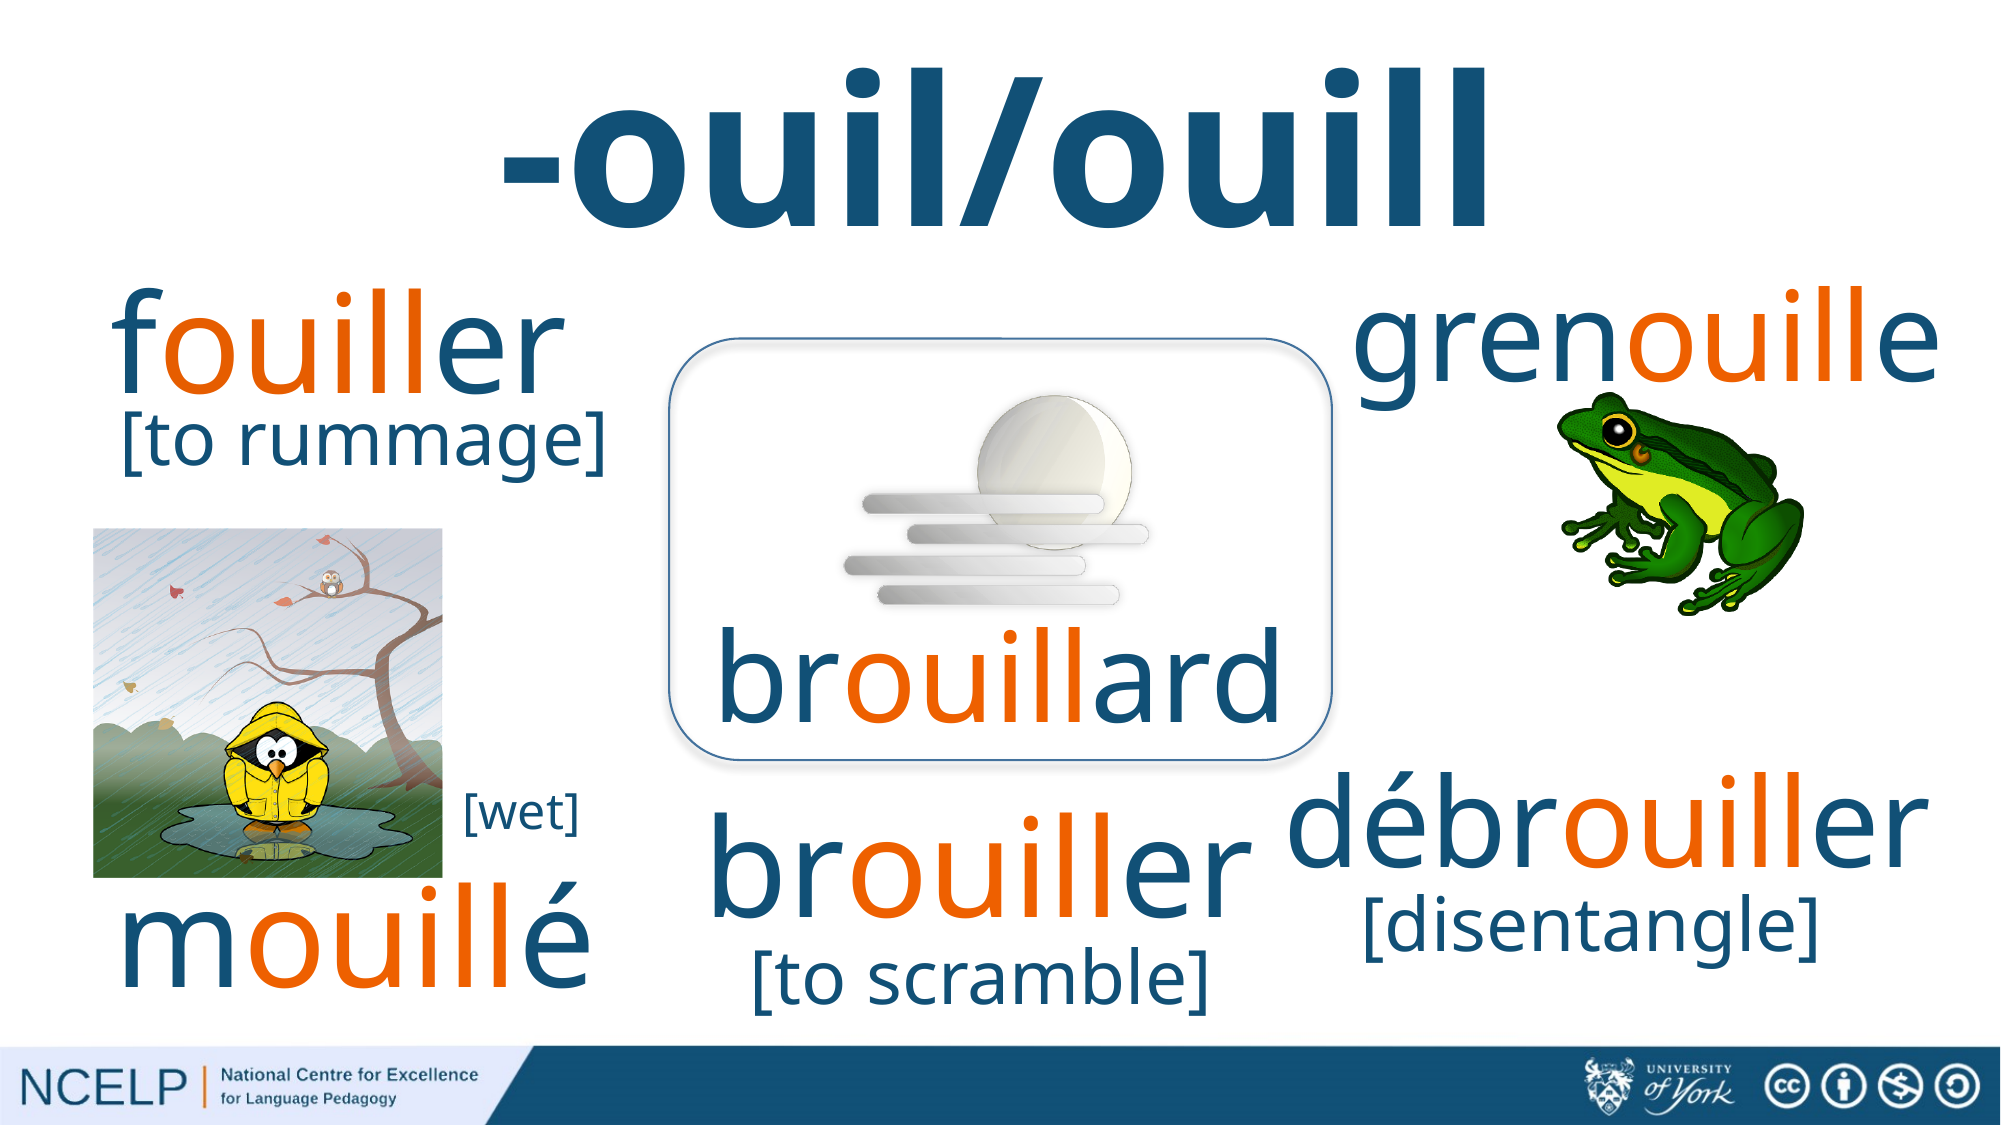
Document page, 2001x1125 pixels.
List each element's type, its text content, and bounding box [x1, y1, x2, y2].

text_box brouiller [602, 772, 1345, 953]
text_box fouiller [95, 249, 582, 429]
picture [0, 0, 2001, 1125]
picture [827, 381, 1164, 620]
text_box [to rummage] [104, 383, 625, 489]
text_box débrouiller [1254, 735, 1962, 901]
title -ouil/ouill [137, 50, 1863, 268]
text_box grenouille [1334, 248, 1959, 414]
text_box [disentangle] [1345, 868, 1838, 974]
text_box [710, 755, 1254, 762]
text_box [to scramble] [734, 921, 1228, 1027]
text_box [wet] [447, 772, 596, 848]
text_box mouillé [0, 842, 733, 1023]
text_box brouillard [698, 589, 1301, 755]
text_box [668, 337, 1333, 748]
